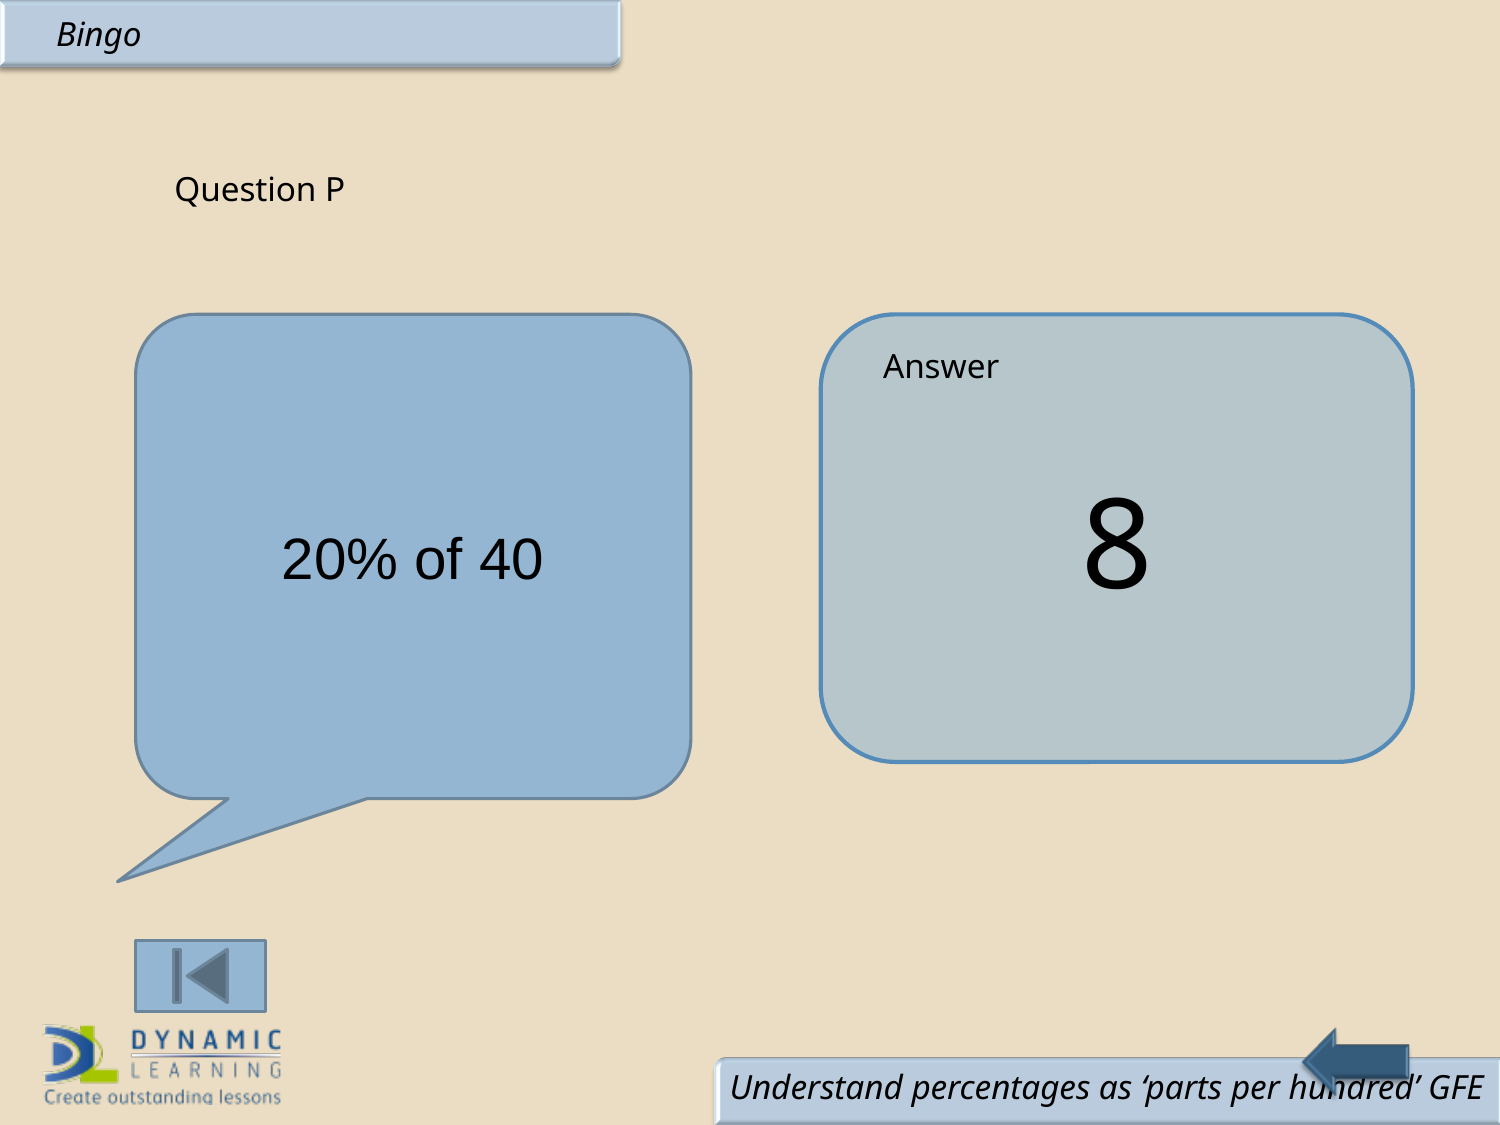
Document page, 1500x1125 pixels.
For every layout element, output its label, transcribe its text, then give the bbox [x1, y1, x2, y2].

text_box [135, 940, 266, 1012]
text_box Answer [868, 337, 1022, 398]
text_box 20% of 40 [117, 314, 691, 882]
text_box 8 [820, 314, 1413, 762]
list Question P [159, 160, 715, 226]
picture [706, 1022, 1500, 1125]
text_box Bingo [41, 0, 609, 67]
picture [0, 0, 629, 79]
